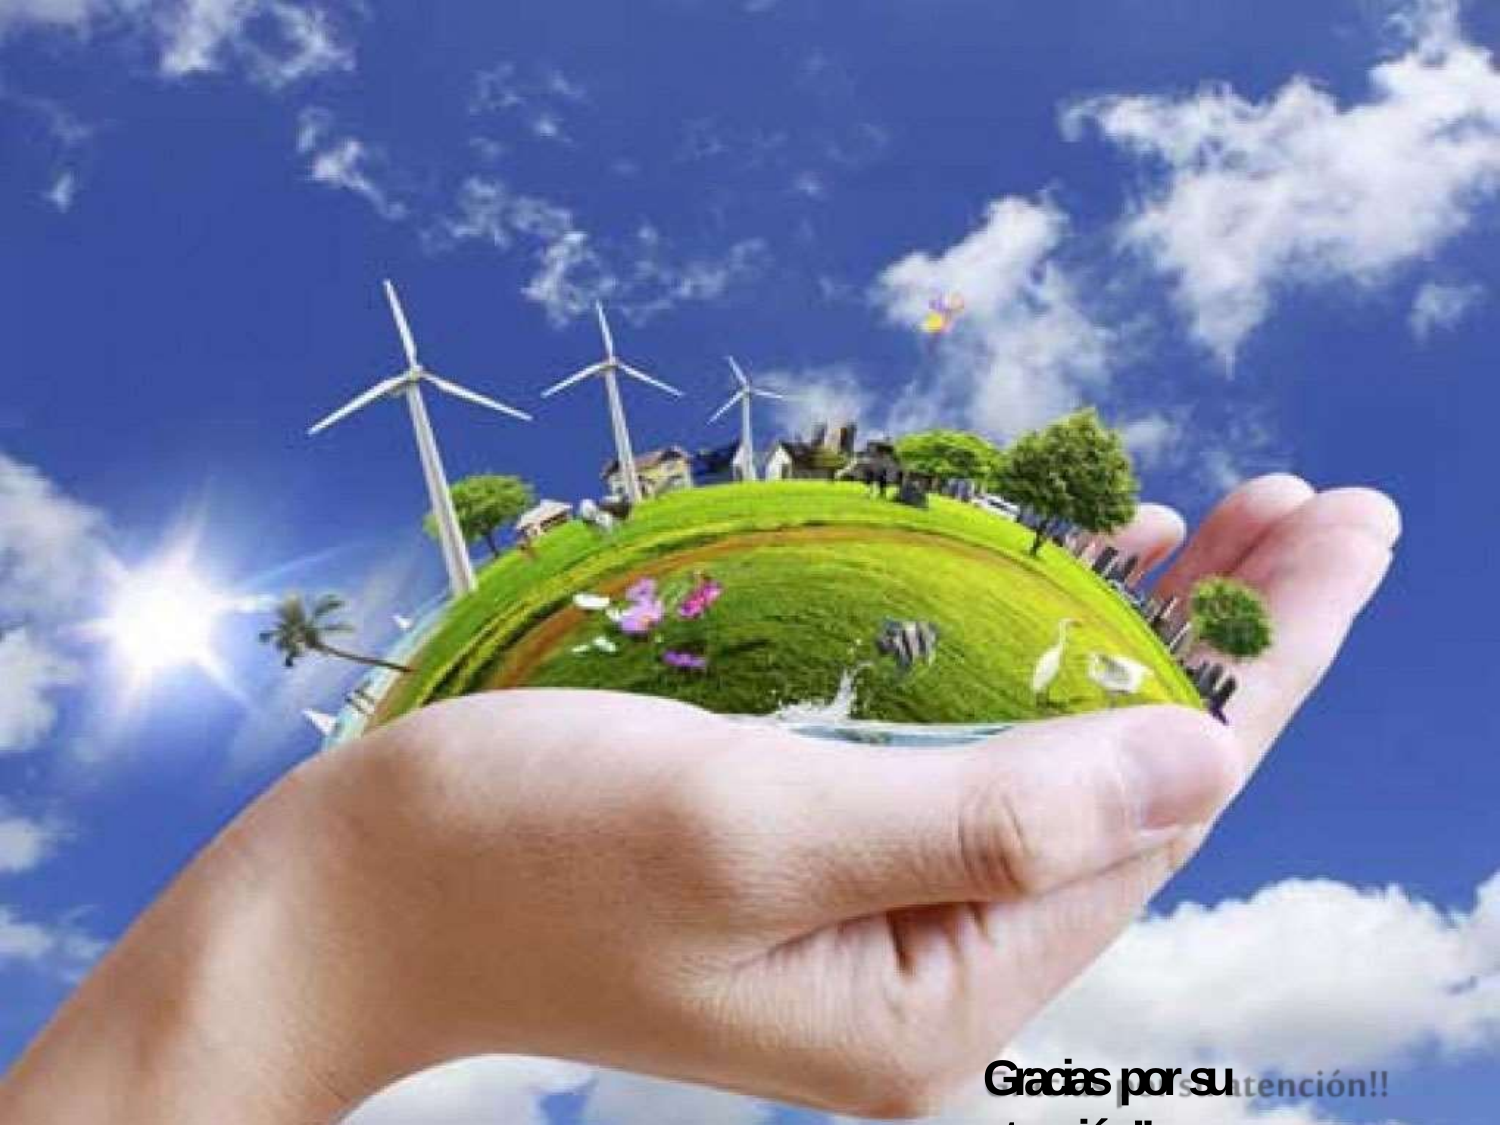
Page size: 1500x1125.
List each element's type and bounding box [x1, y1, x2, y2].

text_box [0, 0, 1500, 1125]
